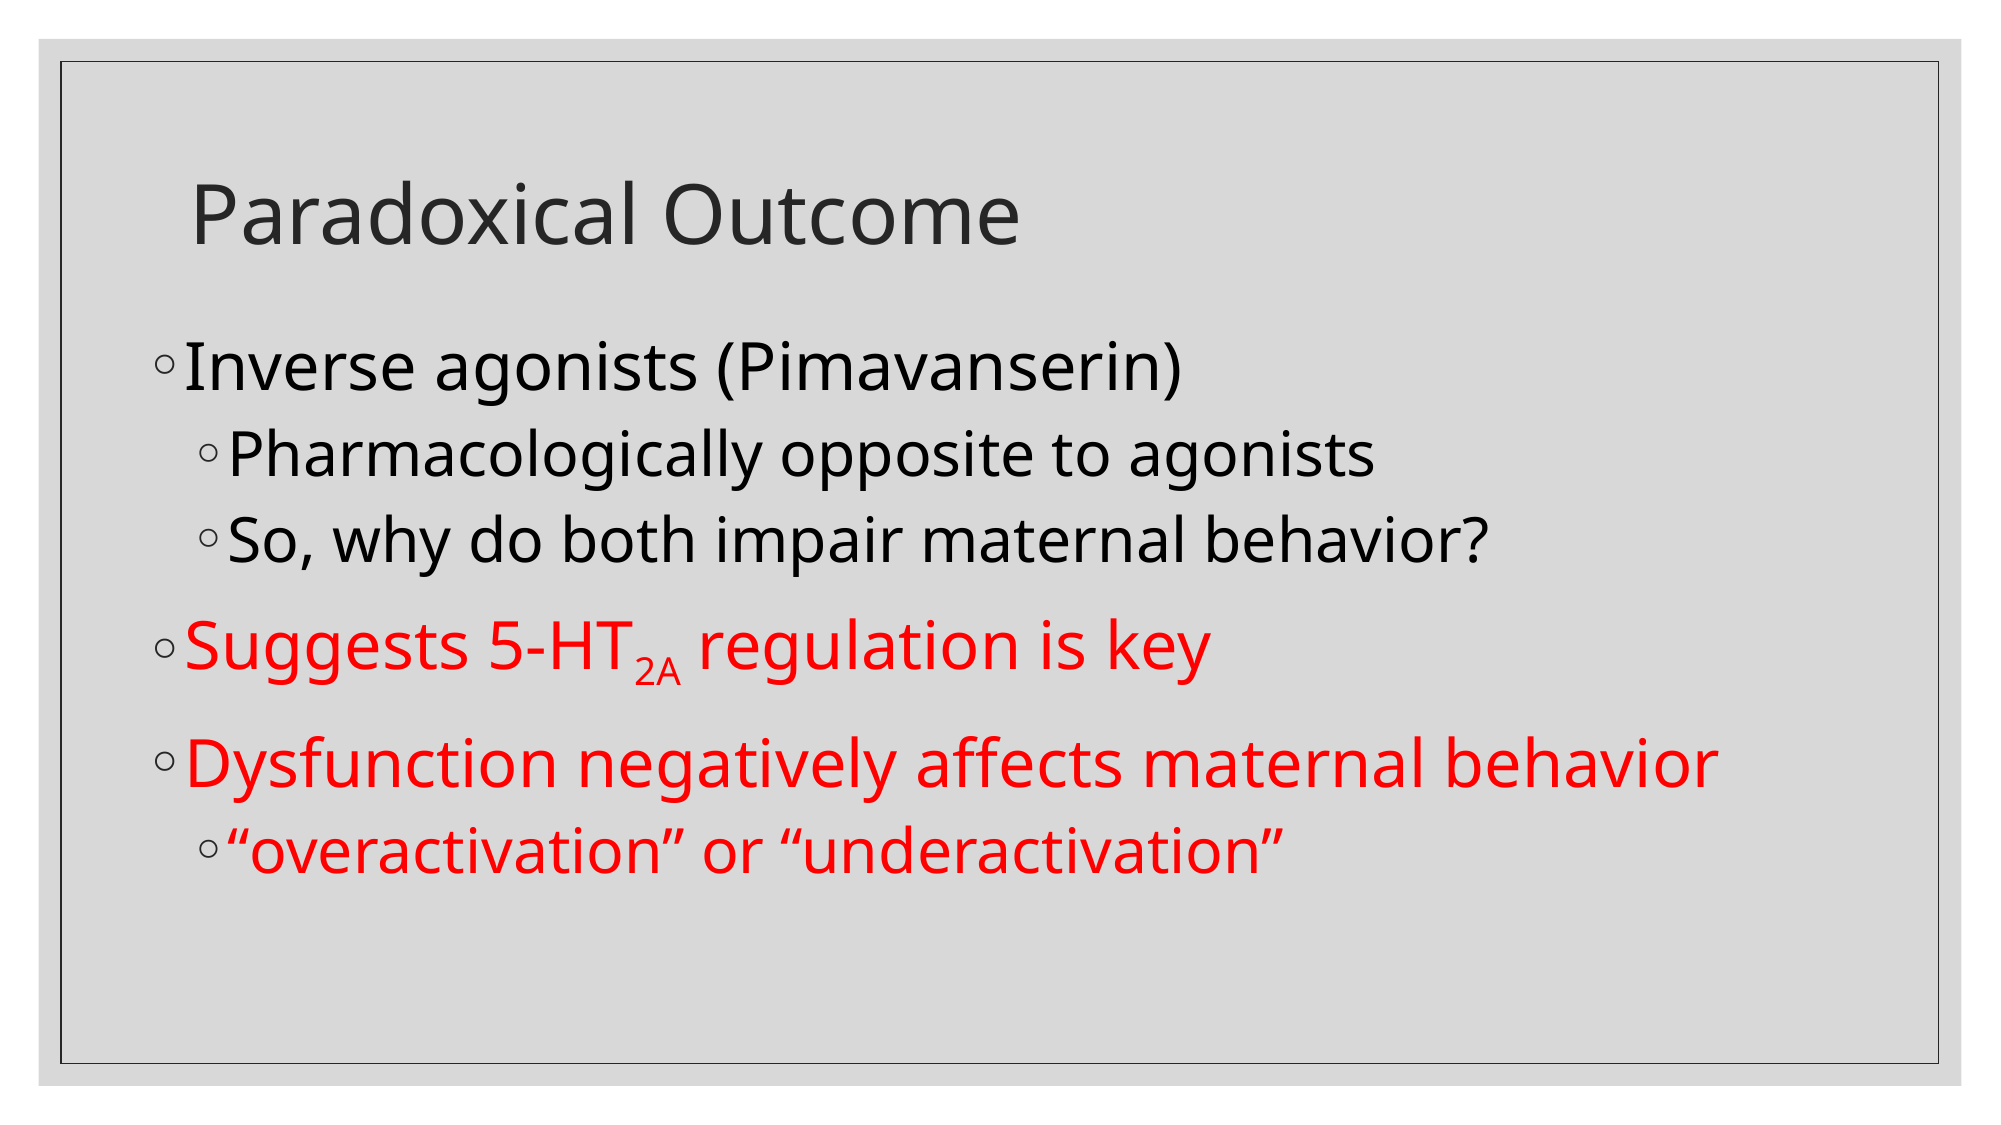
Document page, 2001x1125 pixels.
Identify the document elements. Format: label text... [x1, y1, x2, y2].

title Paradoxical Outcome [174, 105, 1825, 308]
list Inverse agonists (Pimavanserin) Pharmacologically opposite to agonists So, why do both impair maternal behavior? Suggests 5-HT2A regulation is key Dysfunction negatively affects maternal behavior “overactivation” or “underactivation” [130, 308, 1898, 1060]
